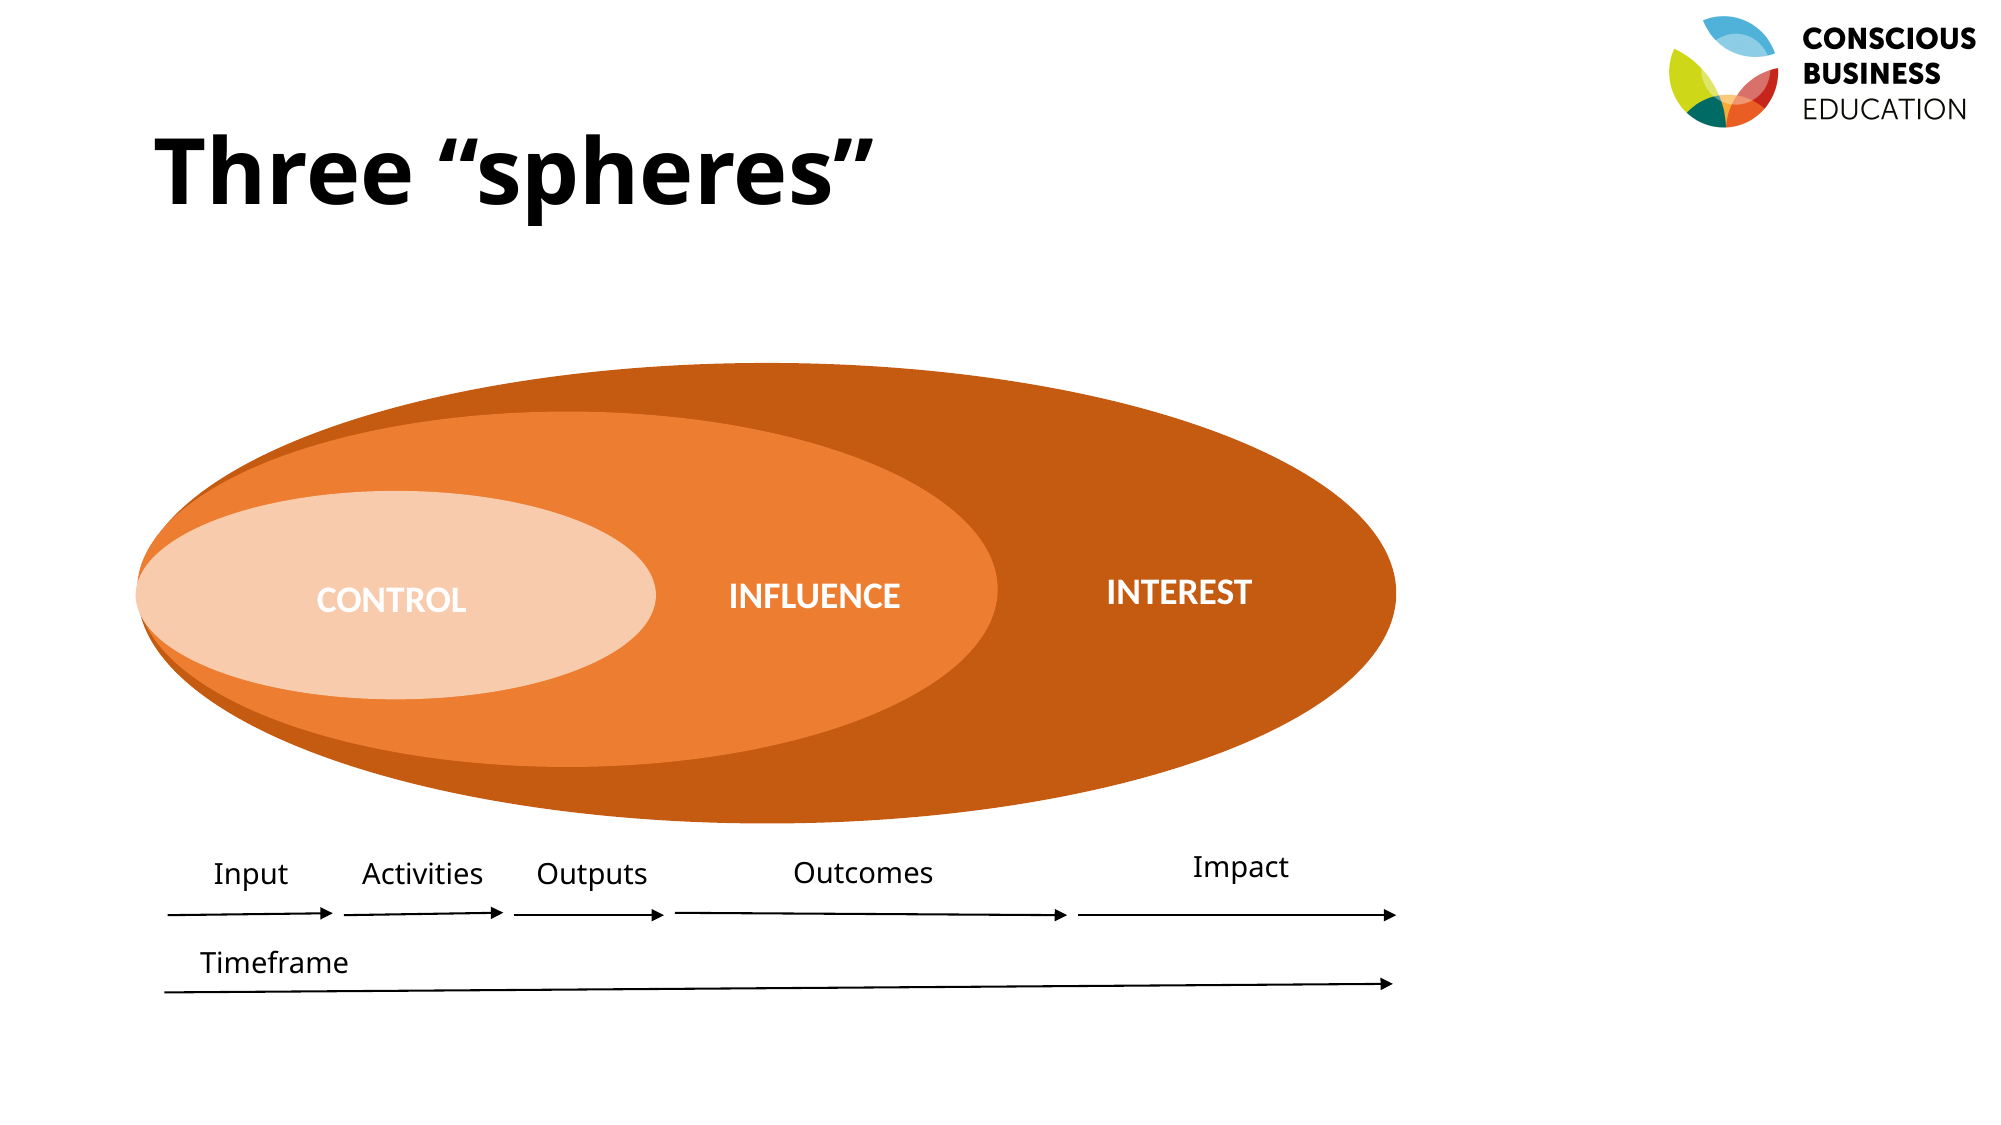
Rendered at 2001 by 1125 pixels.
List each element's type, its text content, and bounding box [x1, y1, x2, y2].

text_box [141, 362, 1397, 824]
text_box INFLUENCE [664, 526, 965, 660]
title Three “spheres” [138, 65, 1864, 284]
text_box Impact [1178, 841, 1327, 892]
text_box CONTROL [241, 530, 542, 664]
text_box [674, 912, 1068, 916]
text_box Timeframe [185, 937, 422, 983]
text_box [343, 912, 504, 916]
text_box INTEREST [1029, 522, 1330, 656]
text_box Outcomes [778, 846, 958, 897]
text_box [135, 490, 657, 700]
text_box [164, 983, 1393, 993]
picture [1637, 0, 2000, 131]
text_box Input [198, 847, 348, 898]
text_box [138, 411, 998, 767]
text_box Outputs [521, 848, 670, 899]
text_box Activities [348, 848, 511, 898]
